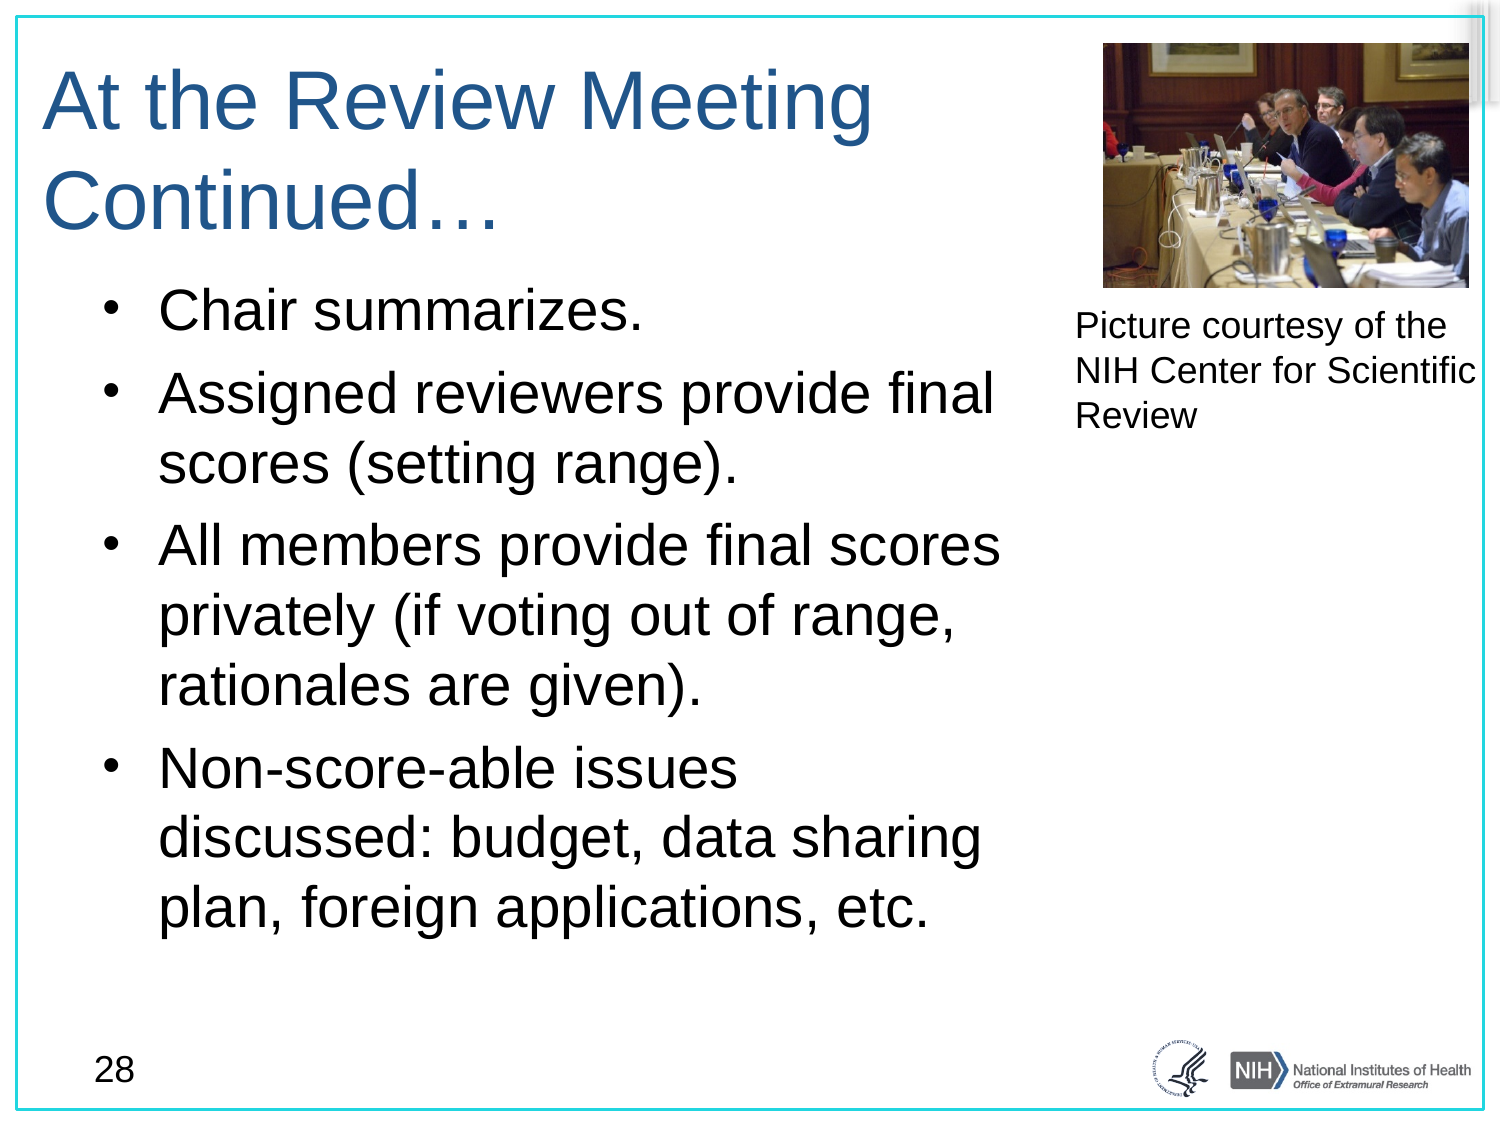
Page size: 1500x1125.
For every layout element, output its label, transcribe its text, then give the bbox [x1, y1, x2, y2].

text_box Picture courtesy of the NIH Center for Scientific Review [1060, 293, 1500, 444]
picture [1224, 1043, 1475, 1094]
slide_number 28 [24, 1037, 150, 1098]
picture [1103, 43, 1469, 288]
title At the Review Meeting Continued… [27, 27, 1500, 266]
text_box Chair summarizes. Assigned reviewers provide final scores (setting range). All members provide final scores privately (if voting out of range, rationales are given). Non-score-able issues discussed: budget, data sharing plan, foreign applications, etc. [31, 264, 1027, 947]
